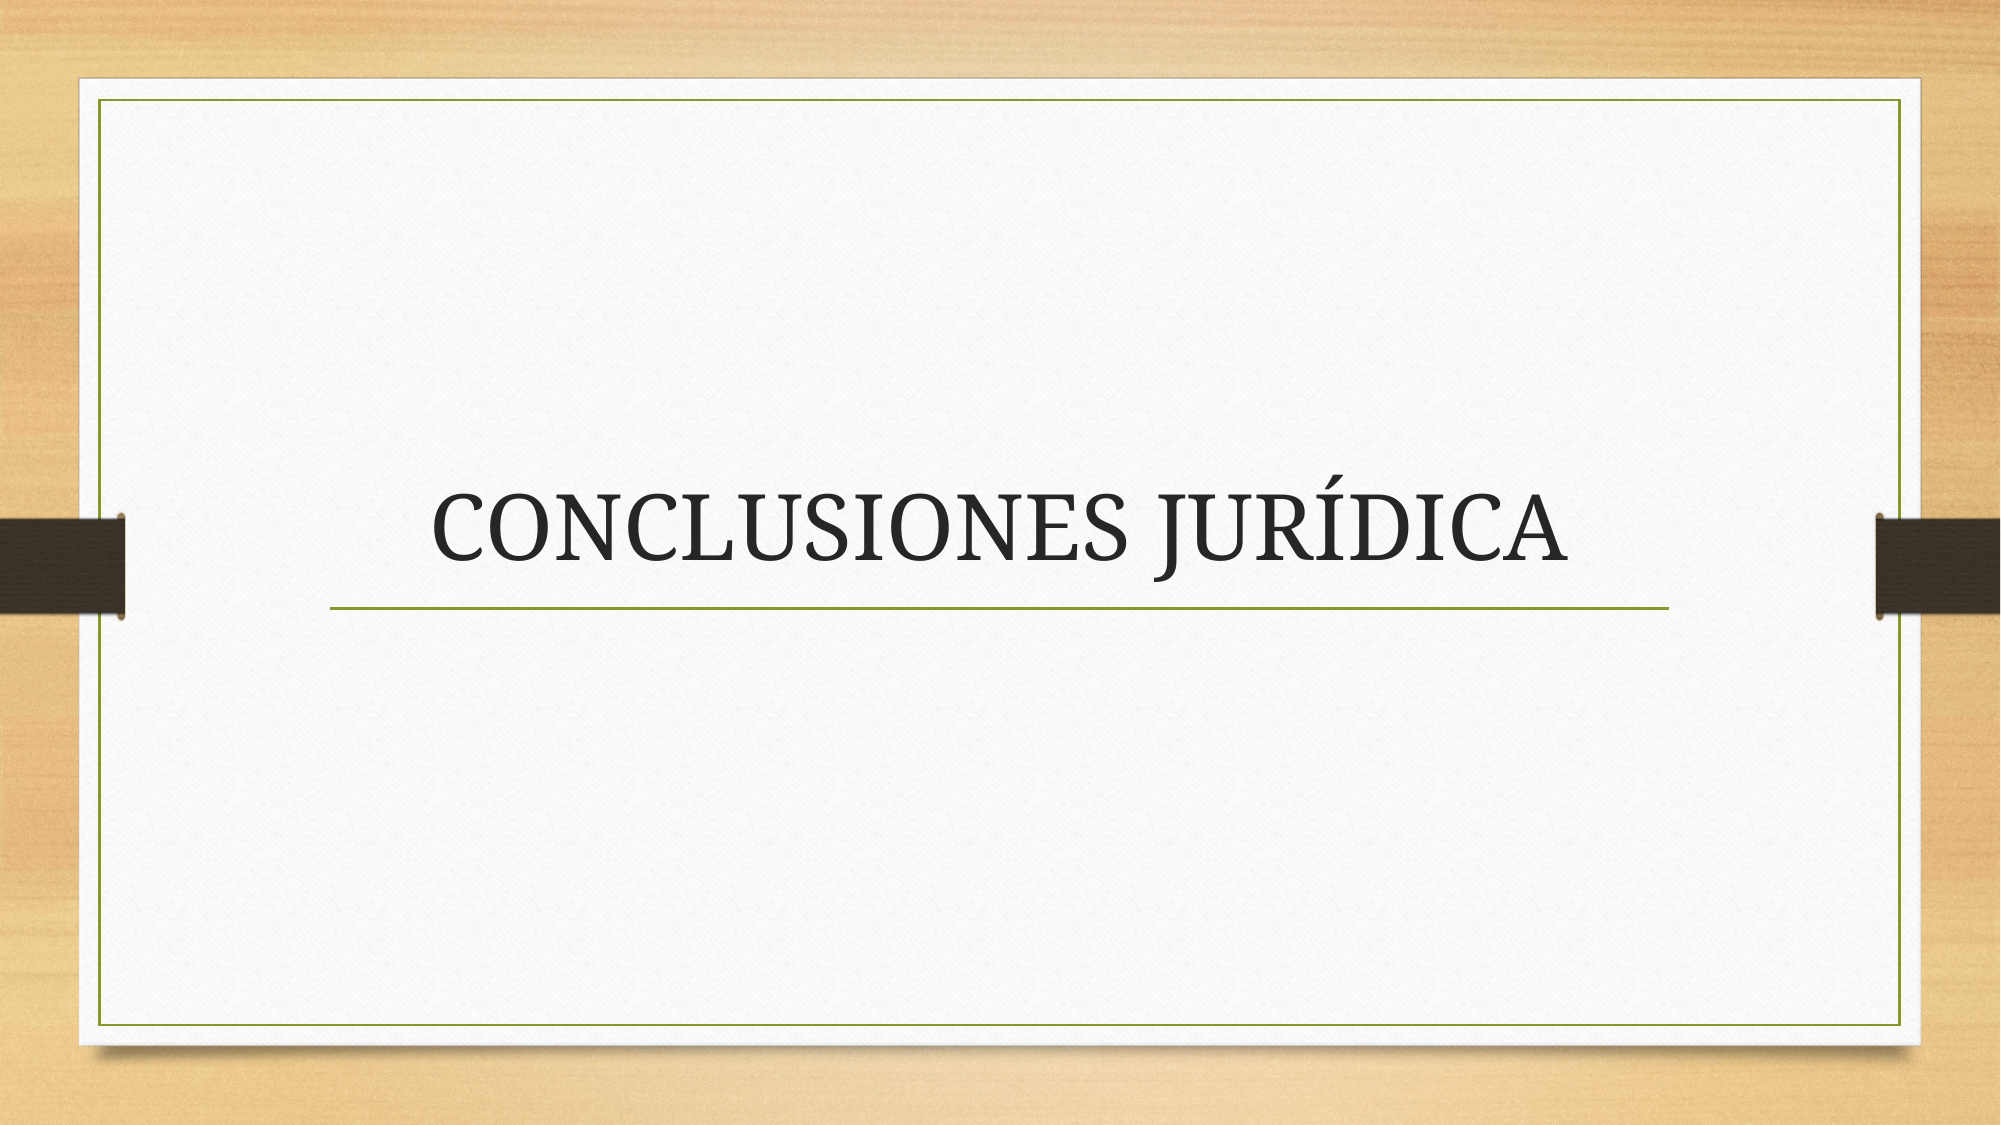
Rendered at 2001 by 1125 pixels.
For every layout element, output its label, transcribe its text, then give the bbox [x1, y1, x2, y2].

title CONCLUSIONES JURÍDICA [330, 287, 1669, 587]
picture [0, 0, 2001, 1125]
